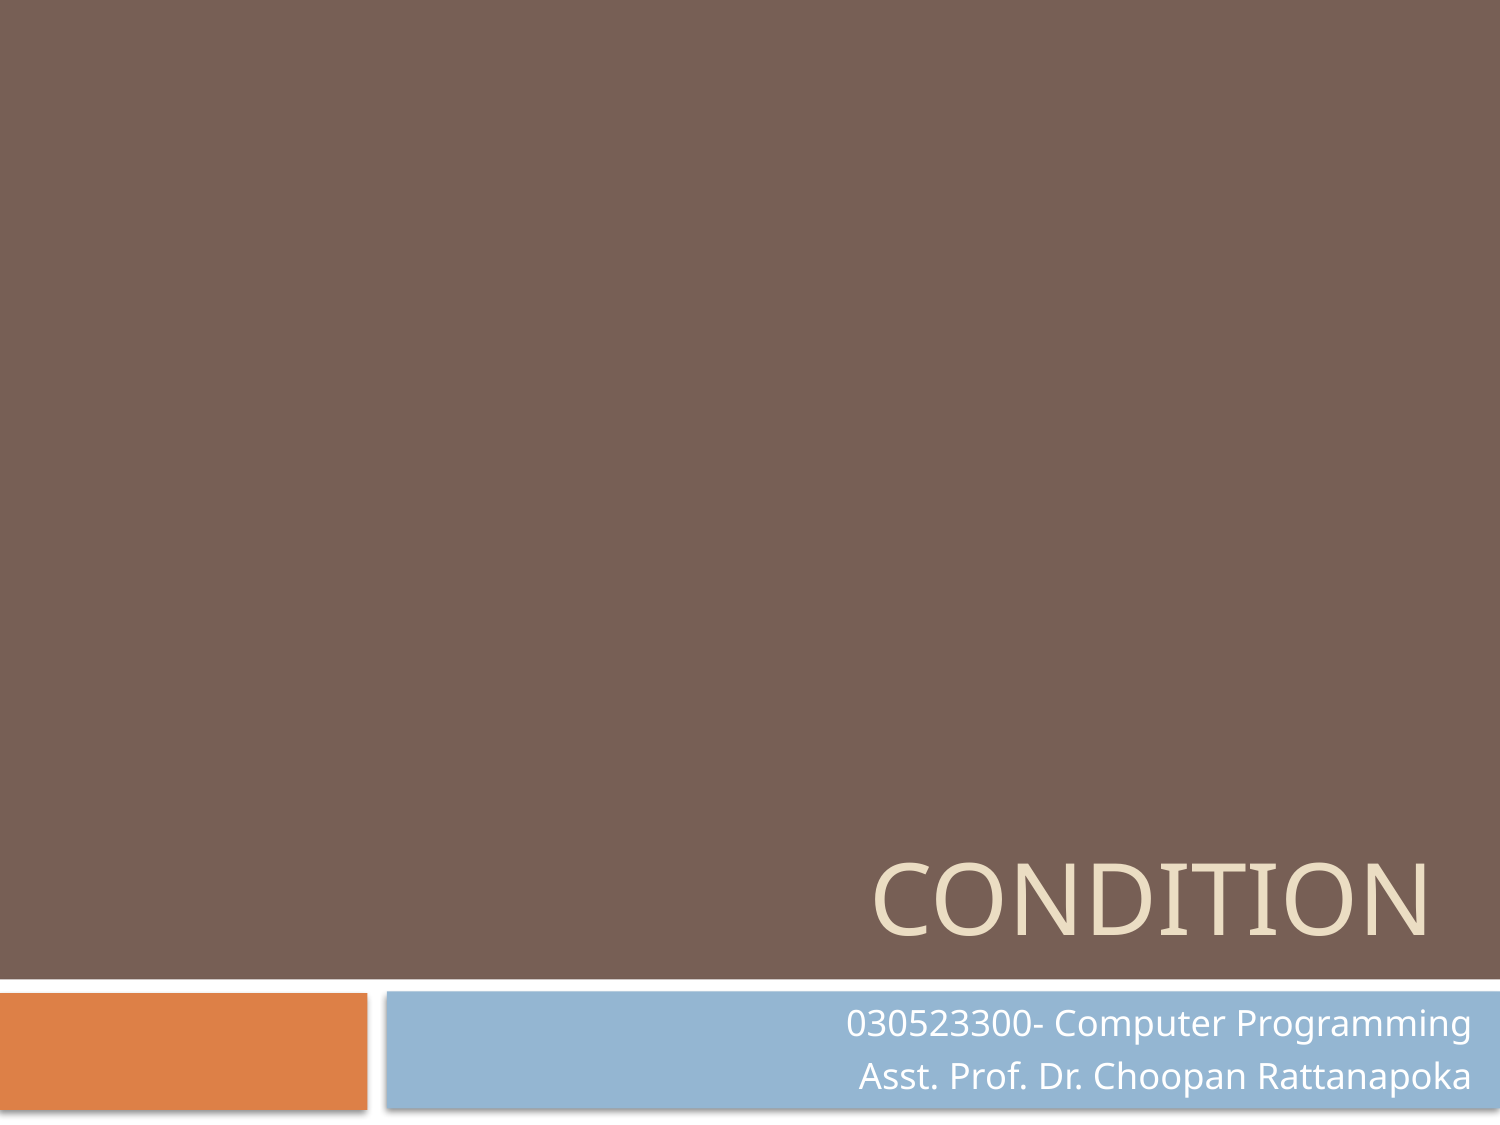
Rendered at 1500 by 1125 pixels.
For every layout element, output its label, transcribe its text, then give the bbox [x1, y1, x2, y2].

subtitle 030523300- Computer Programming Asst. Prof. Dr. Choopan Rattanapoka [387, 992, 1488, 1105]
title CONDITION [210, 662, 1450, 963]
